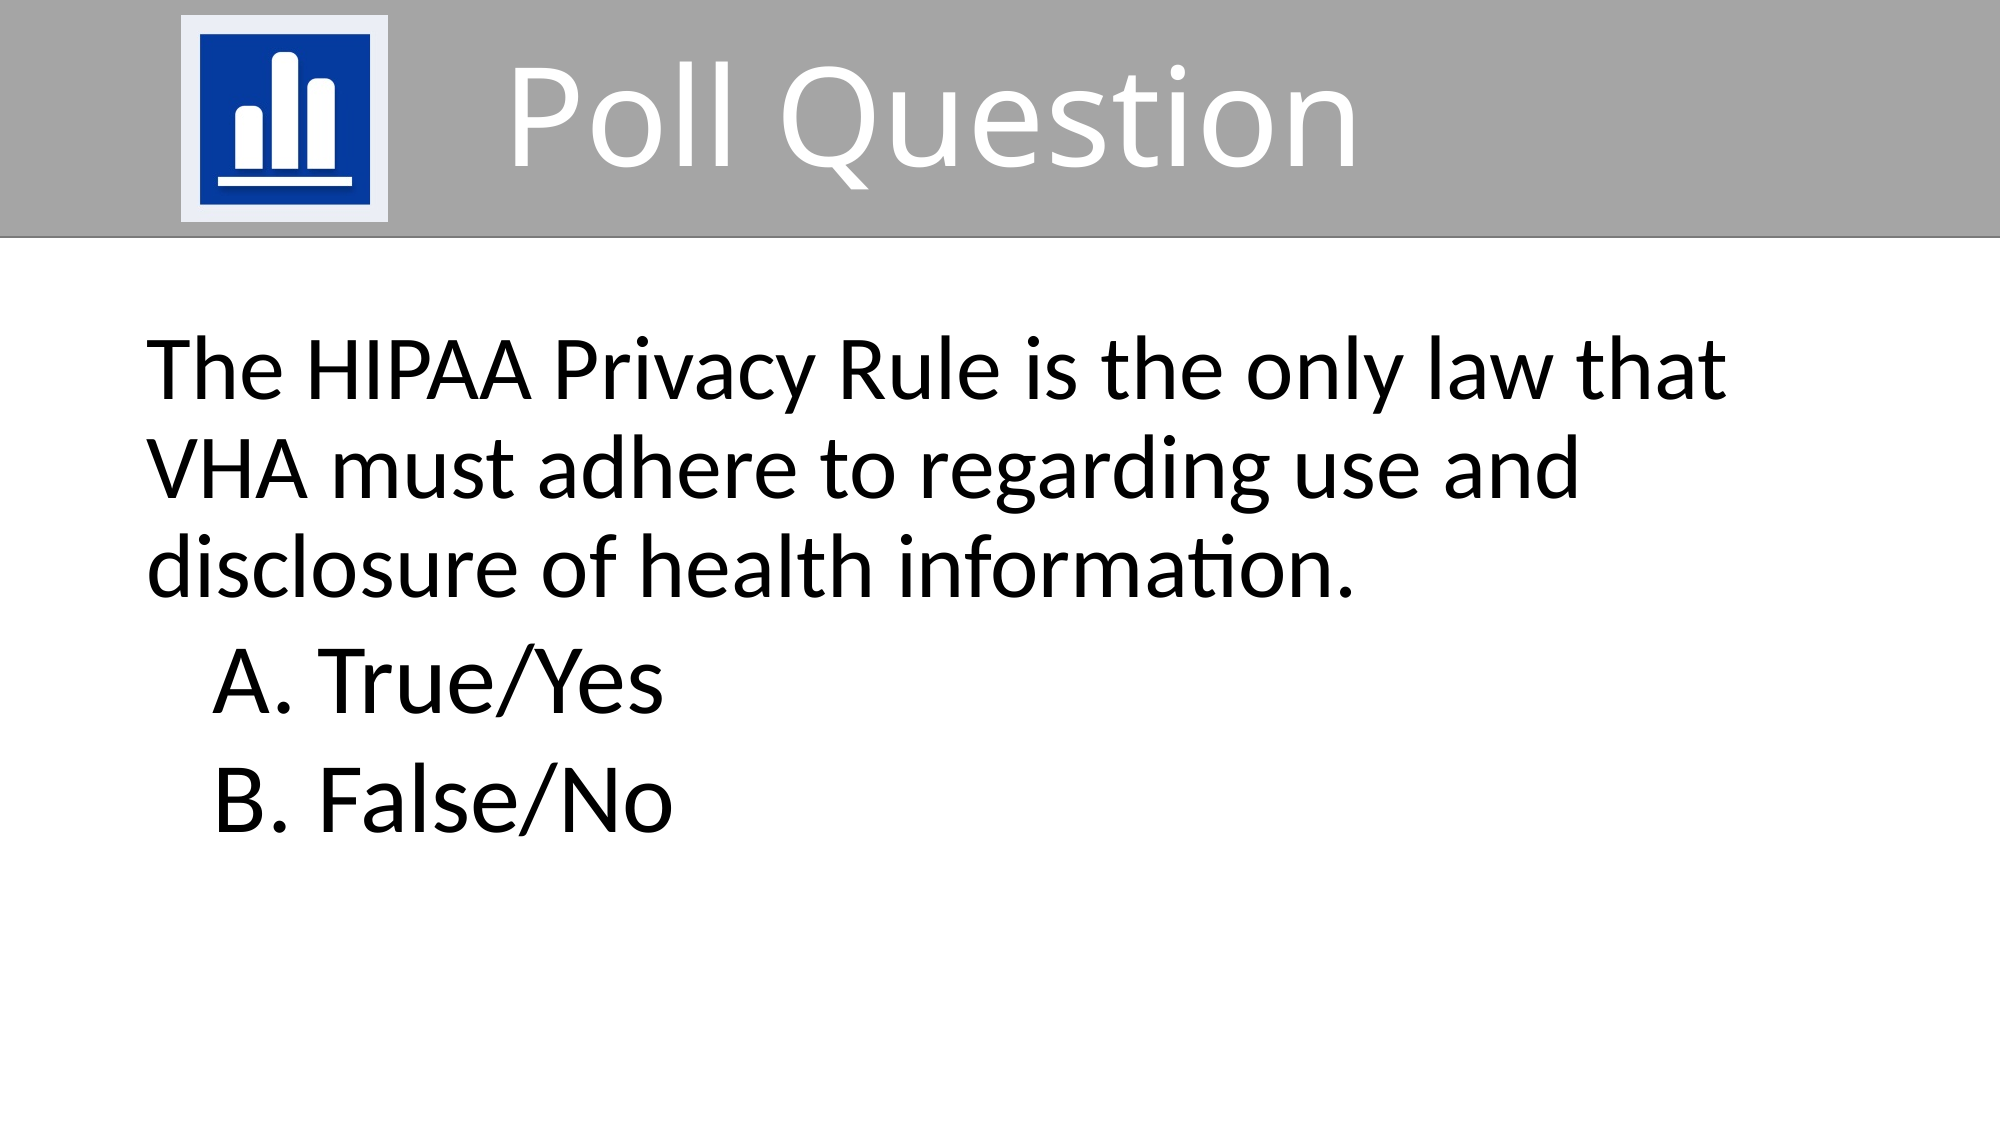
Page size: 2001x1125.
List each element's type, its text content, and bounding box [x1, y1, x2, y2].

list The HIPAA Privacy Rule is the only law that VHA must adhere to regarding use and disclosure of health information. True/Yes False/No [131, 312, 1832, 1113]
title Poll Question [487, 28, 1838, 216]
text_box [0, 0, 2000, 238]
picture [181, 15, 388, 222]
